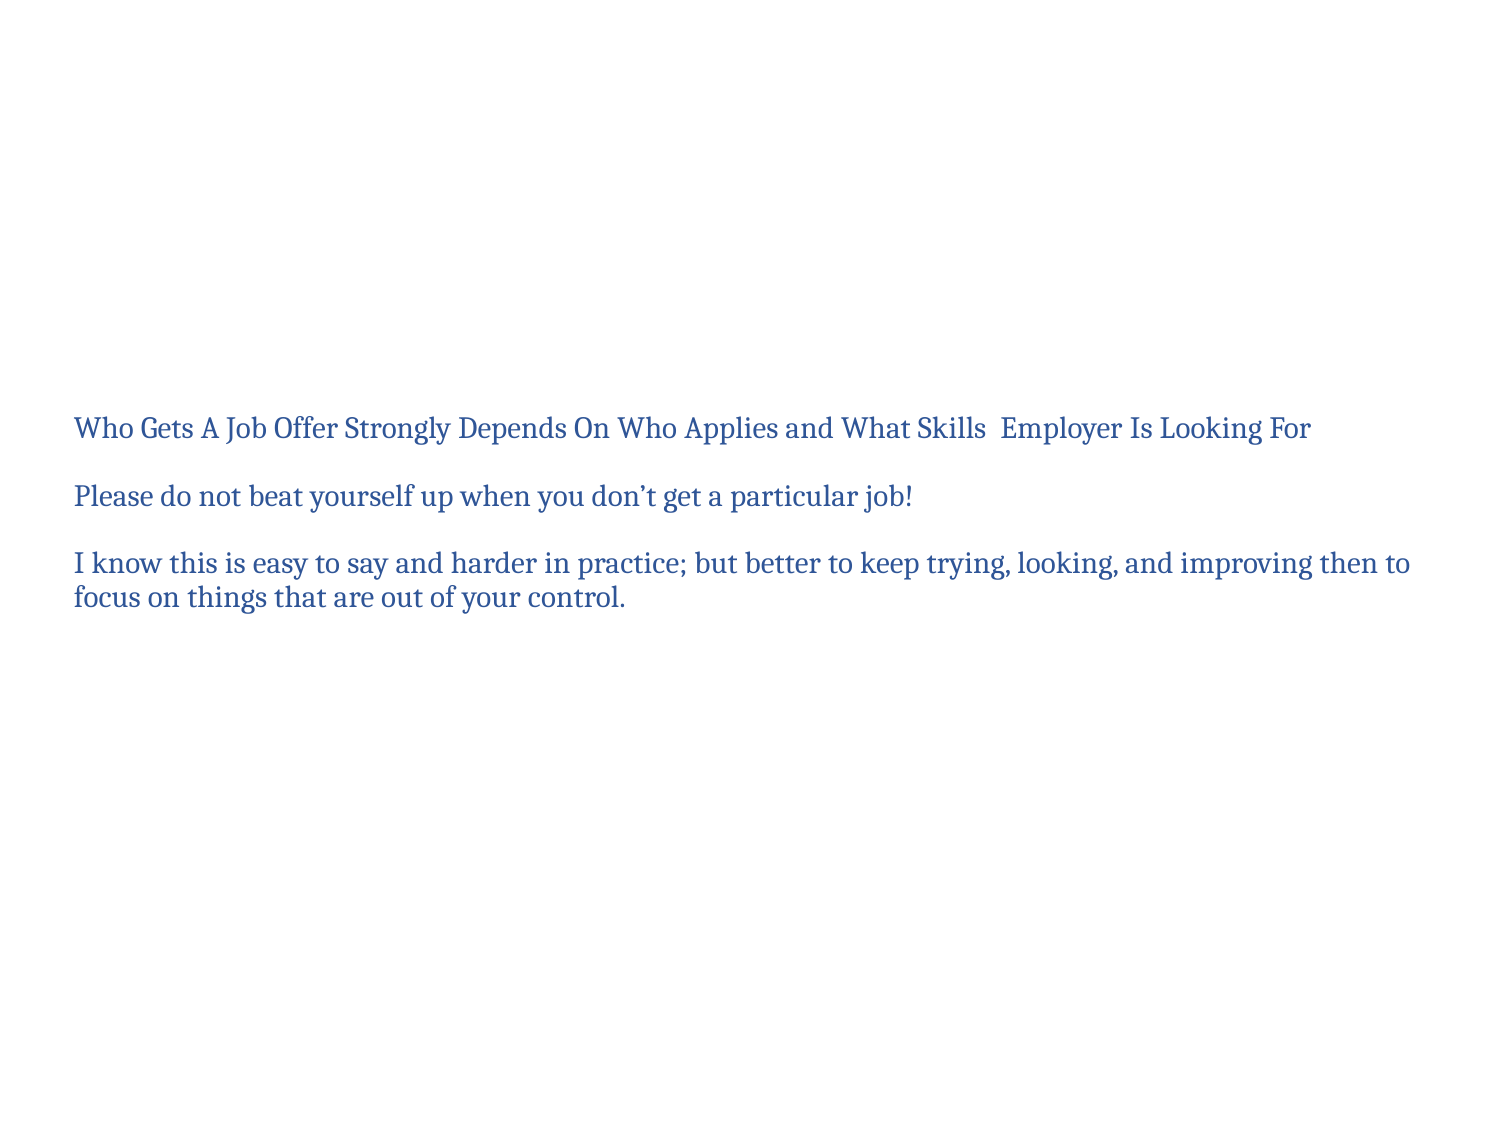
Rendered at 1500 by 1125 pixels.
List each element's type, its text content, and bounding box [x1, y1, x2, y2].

title Who Gets A Job Offer Strongly Depends On Who Applies and What Skills Employer Is Looking For Please do not beat yourself up when you don’t get a particular job! I know this is easy to say and harder in practice; but better to keep trying, looking, and improving then to focus on things that are out of your control. [58, 404, 1441, 622]
